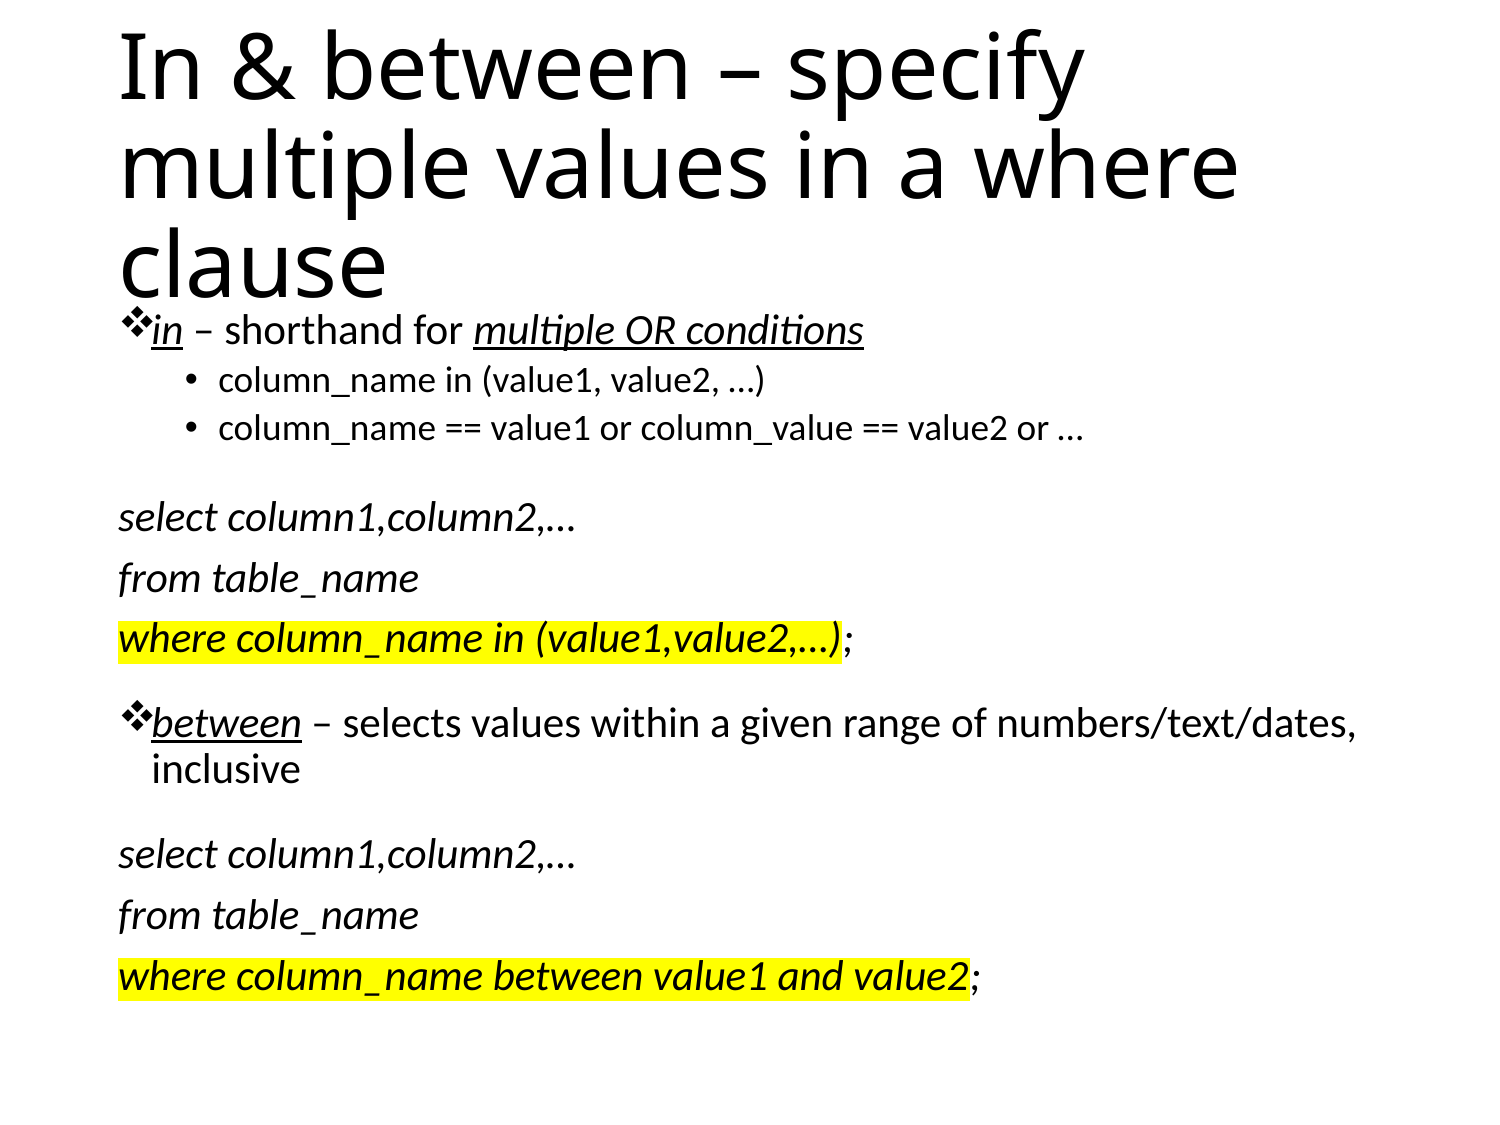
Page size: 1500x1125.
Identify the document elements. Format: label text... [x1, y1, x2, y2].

title In & between – specify multiple values in a where clause [103, 59, 1397, 278]
list in – shorthand for multiple OR conditions column_name in (value1, value2, …) column_name == value1 or column_value == value2 or … select column1,column2,… from table_name where column_name in (value1,value2,…); between – selects values within a given range of numbers/text/dates, inclusive select column1,column2,… from table_name where column_name between value1 and value2; [103, 299, 1397, 1014]
